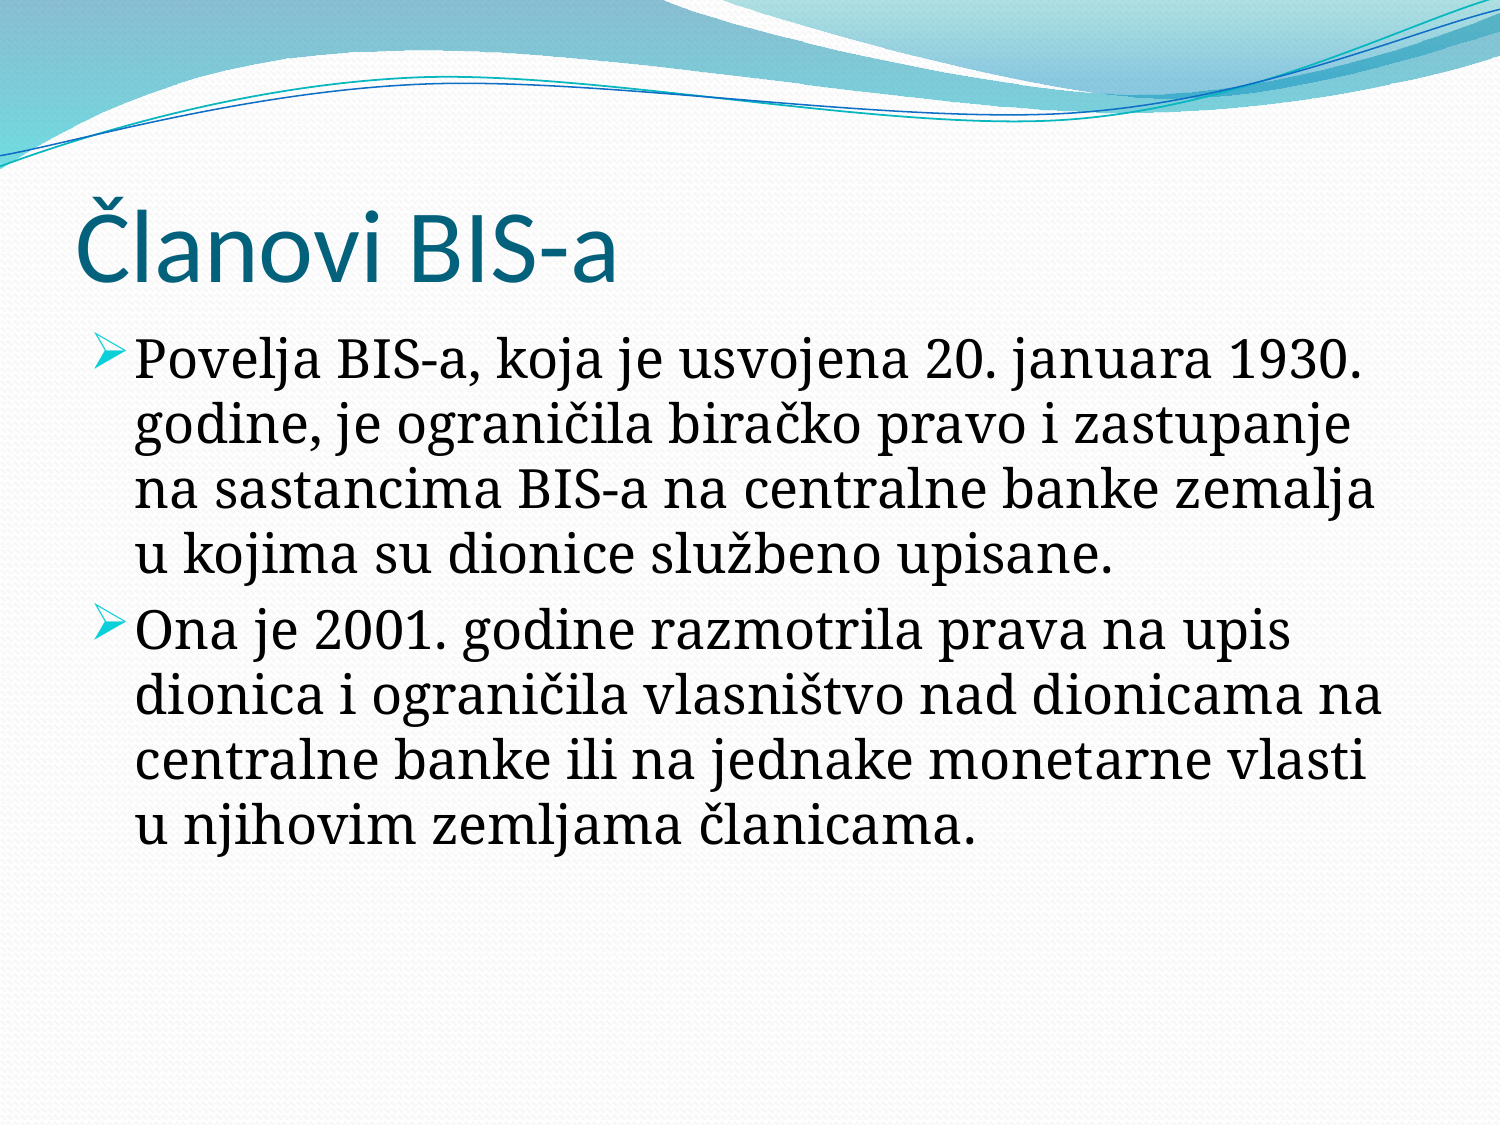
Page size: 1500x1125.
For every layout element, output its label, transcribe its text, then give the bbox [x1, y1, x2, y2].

title Članovi BIS-a [75, 115, 1425, 303]
list Povelja BIS-a, koja je usvojena 20. januara 1930. godine, je ograničila biračko pravo i zastupanje na sastancima BIS-a na centralne banke zemalja u kojima su dionice službeno upisane. Ona je 2001. godine razmotrila prava na upis dionica i ograničila vlasništvo nad dionicama na centralne banke ili na jednake monetarne vlasti u njihovim zemljama članicama. [75, 317, 1425, 1038]
